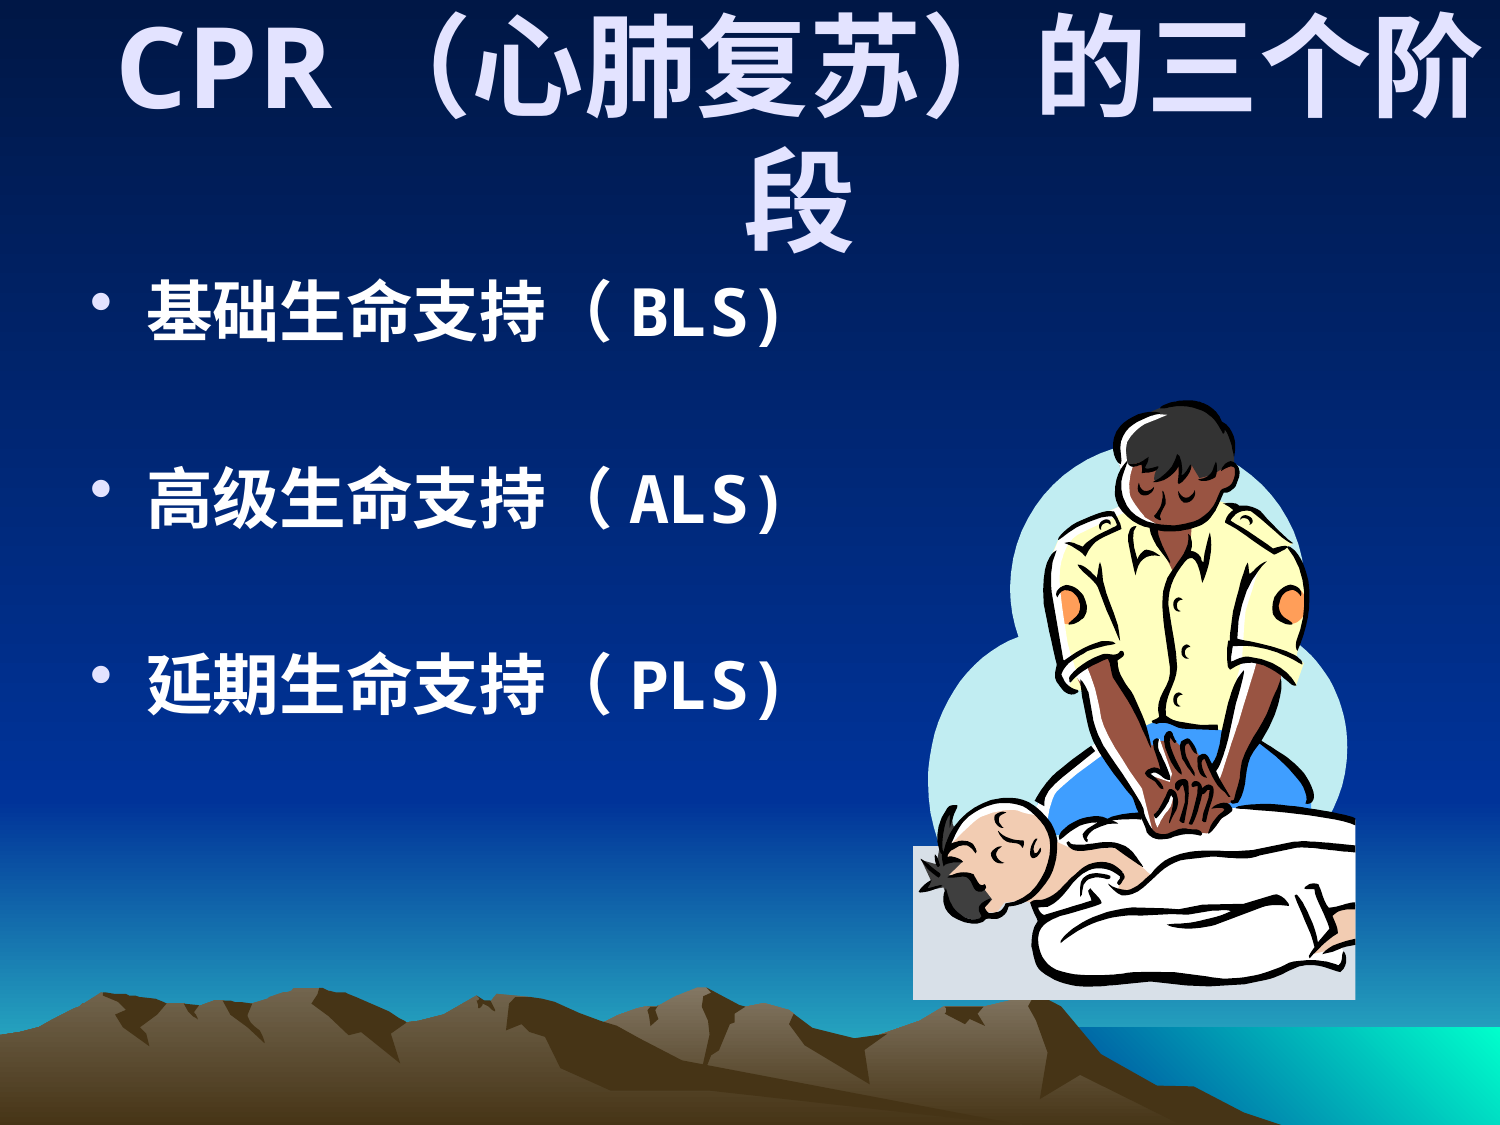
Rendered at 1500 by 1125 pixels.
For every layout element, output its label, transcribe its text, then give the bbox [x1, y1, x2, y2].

title CPR（心肺复苏）的三个阶段 [49, 37, 1500, 225]
picture [912, 399, 1356, 1001]
list 基础生命支持（BLS) 高级生命支持（ALS) 延期生命支持（PLS) [74, 262, 1426, 1001]
